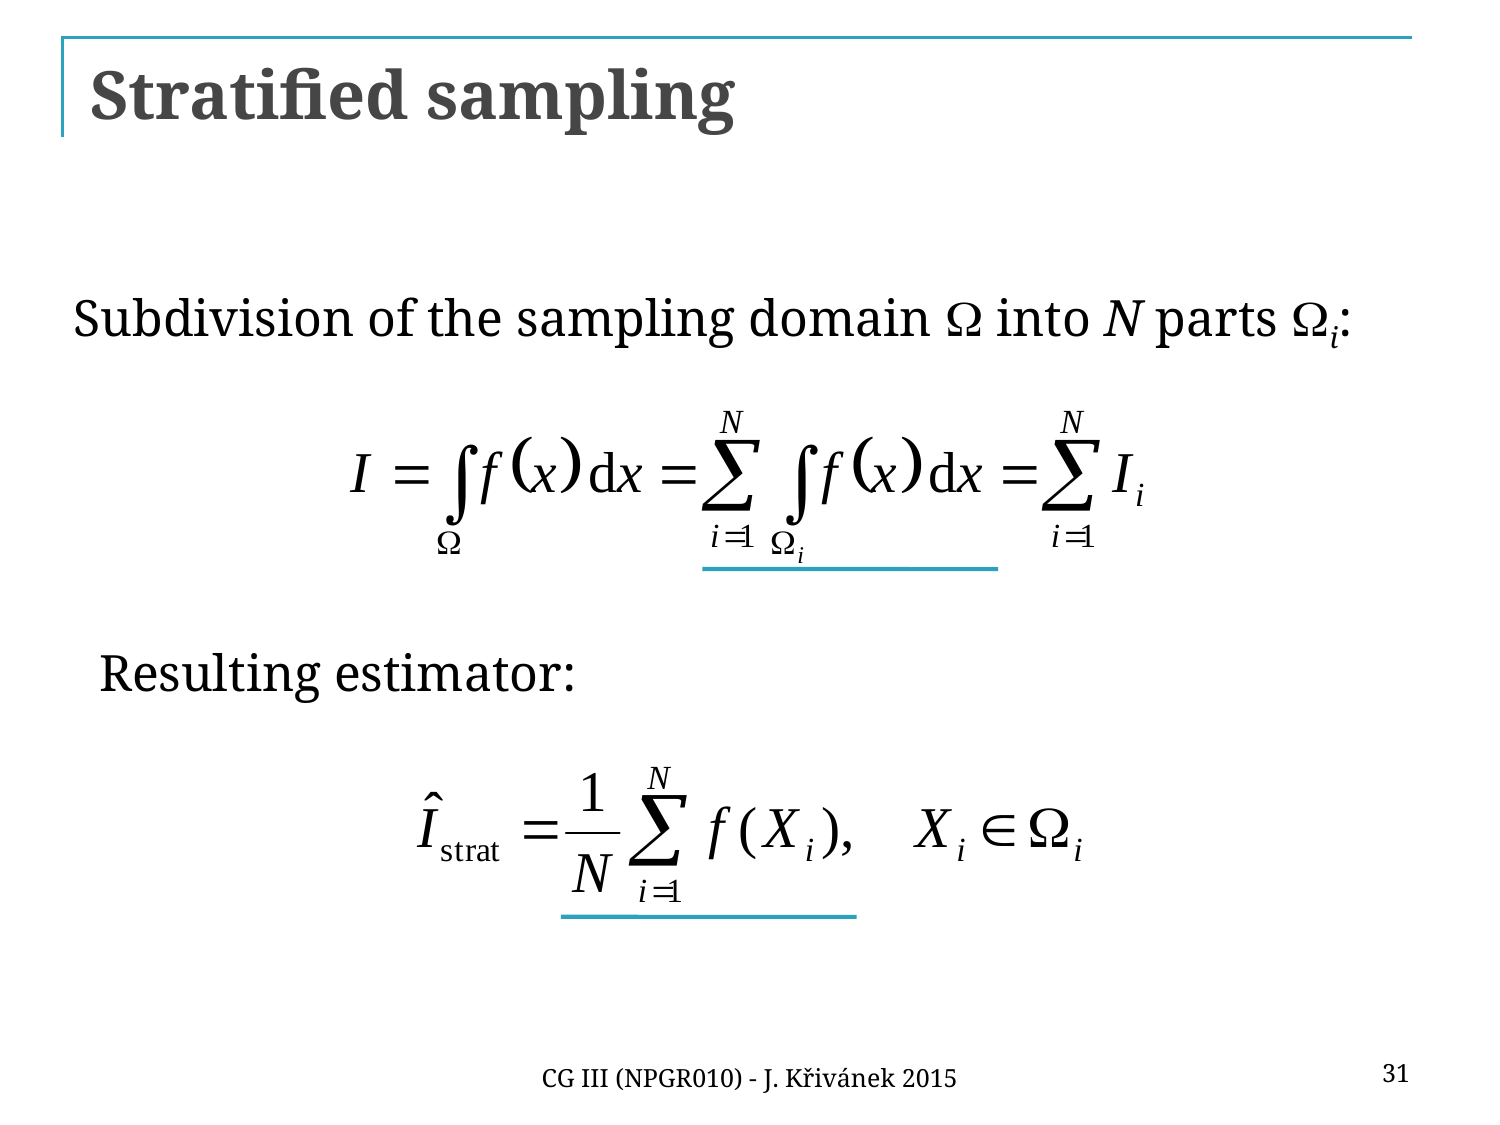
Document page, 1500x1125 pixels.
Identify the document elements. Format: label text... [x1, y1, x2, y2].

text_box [407, 751, 1093, 915]
footer CG III (NPGR010) - J. Křivánek 2015 [512, 1024, 988, 1101]
slide_number 31 [1074, 1023, 1426, 1100]
text_box Resulting estimator: [84, 627, 592, 709]
text_box Subdivision of the sampling domain W into N parts Wi: [58, 272, 1368, 362]
title Stratified sampling [74, 45, 1426, 233]
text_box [339, 386, 1161, 575]
